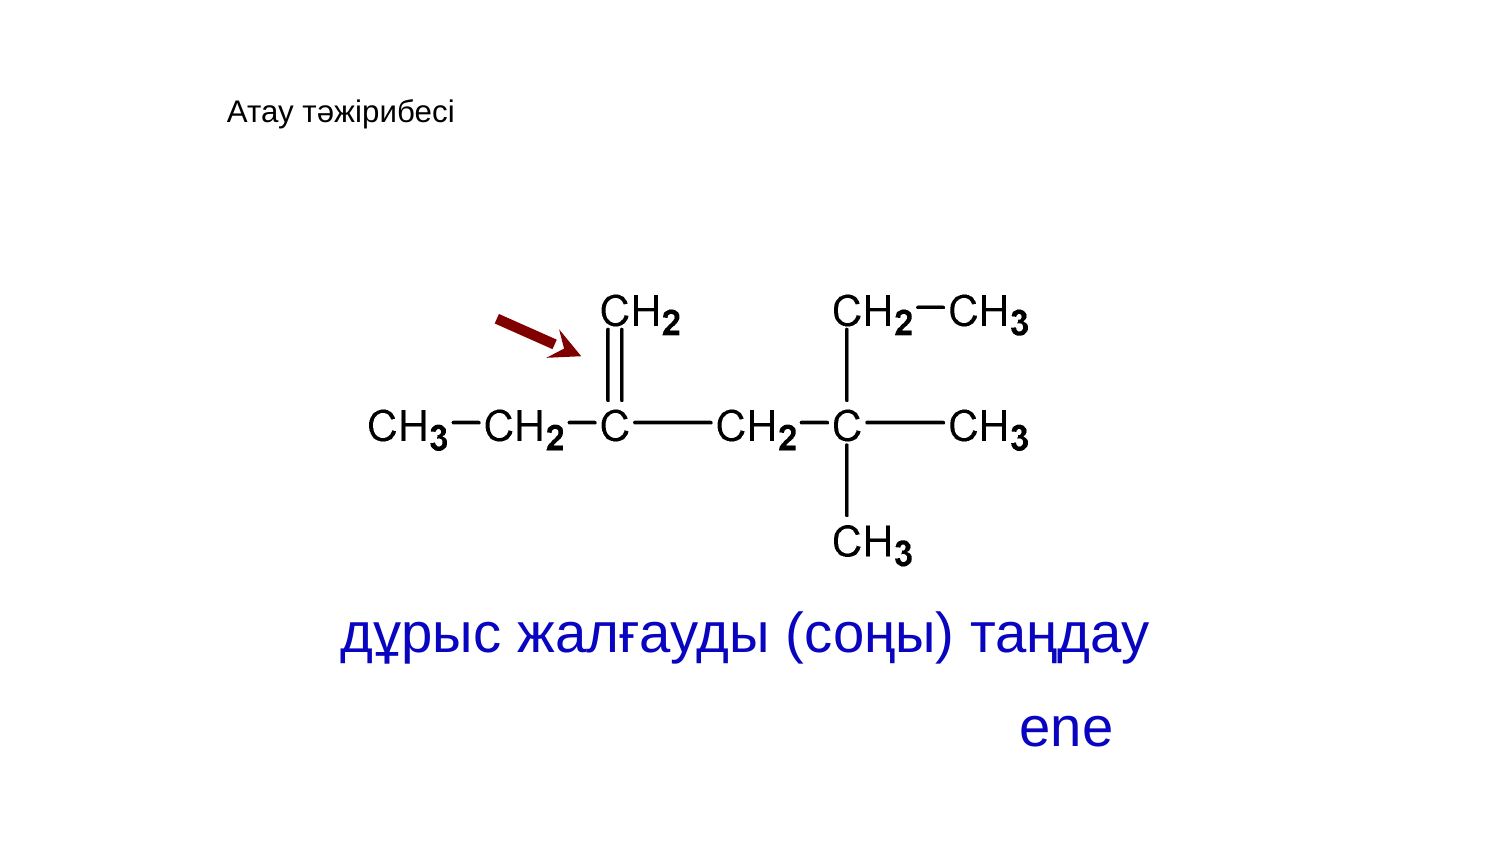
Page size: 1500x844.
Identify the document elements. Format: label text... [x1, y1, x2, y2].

text_box [224, 562, 1266, 807]
text_box дұрыс жалғауды (соңы) таңдау [253, 590, 1238, 694]
title Атау тәжірибесі [215, 65, 1285, 160]
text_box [496, 318, 582, 357]
picture [365, 280, 1032, 575]
